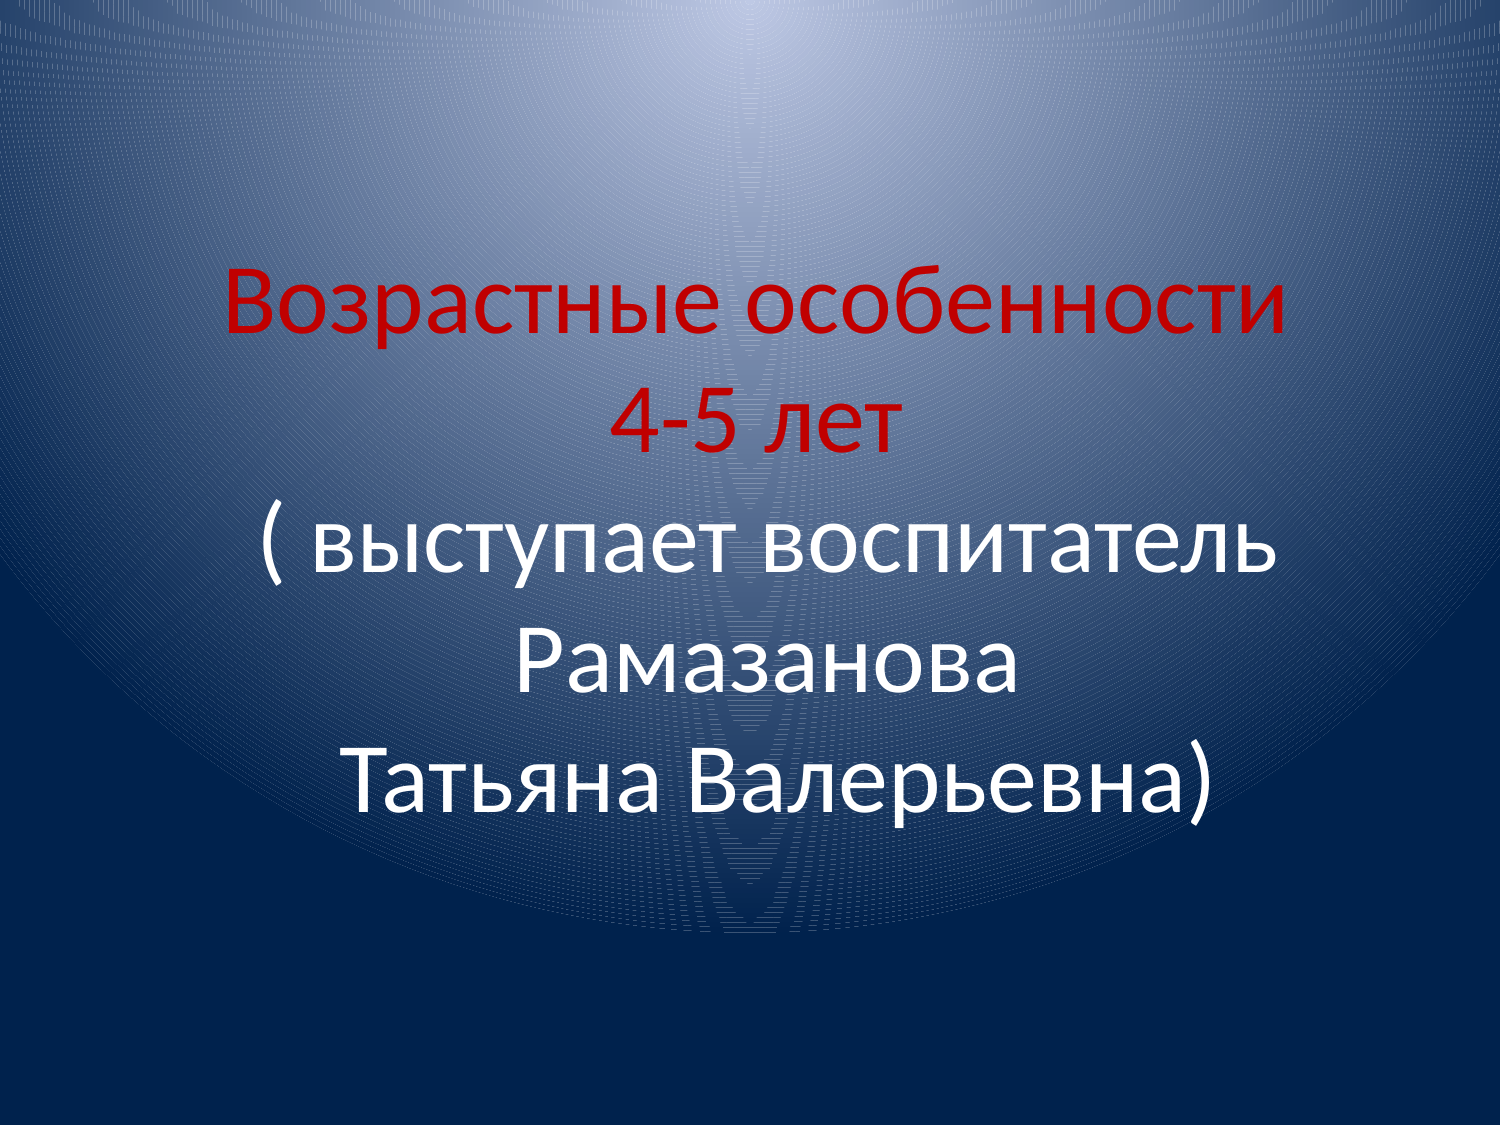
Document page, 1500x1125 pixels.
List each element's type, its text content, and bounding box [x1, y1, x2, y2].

title Возрастные особенности 4-5 лет ( выступает воспитатель Рамазанова Татьяна Валерьевна) [112, 19, 1424, 1047]
